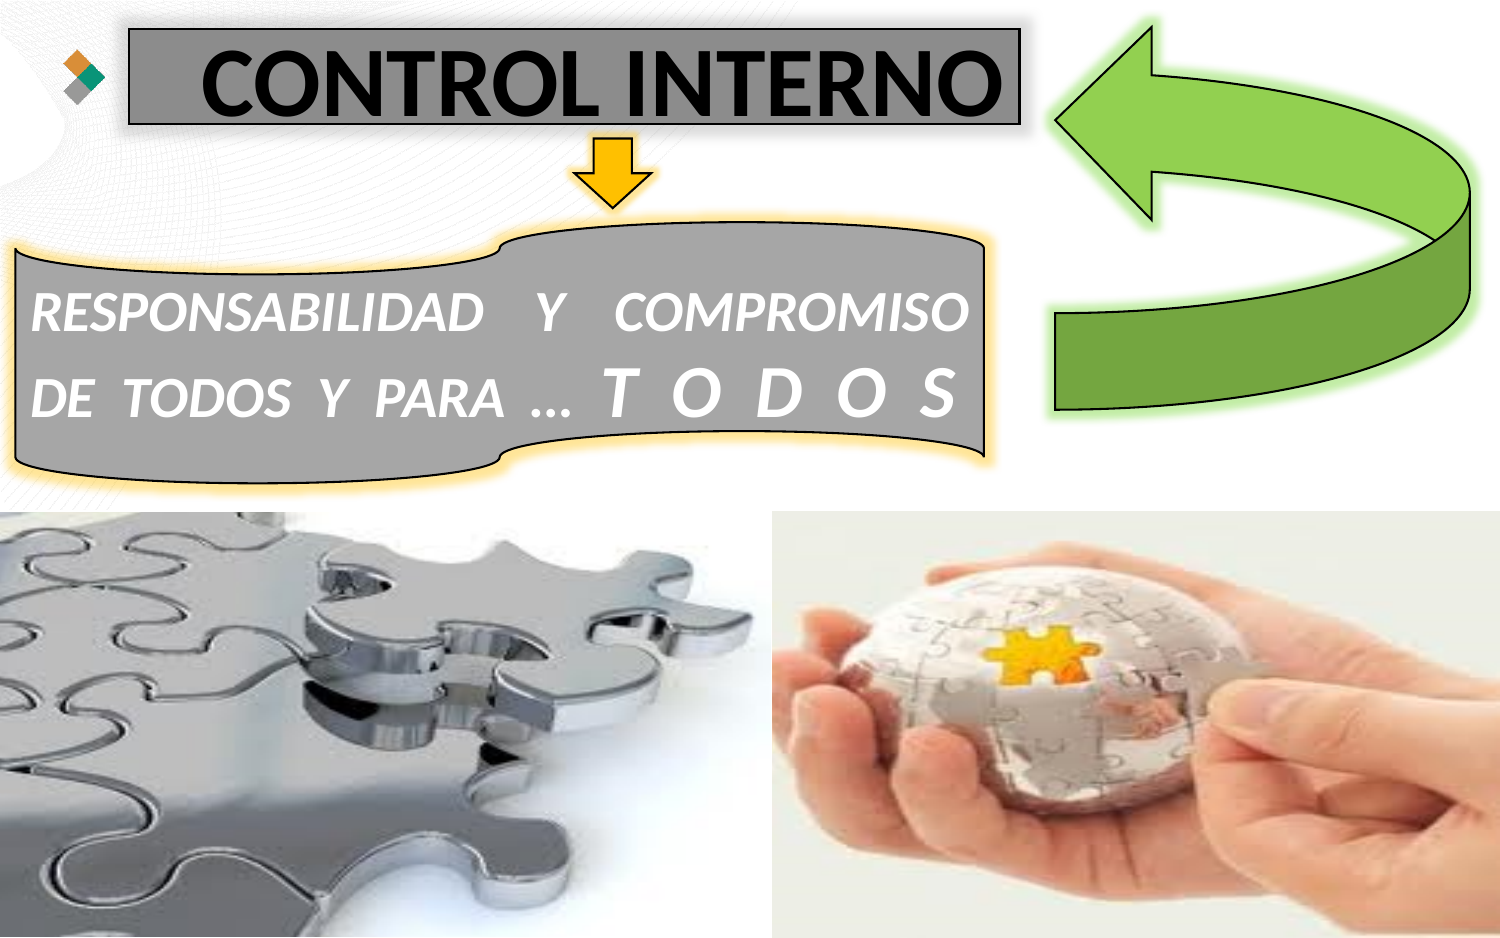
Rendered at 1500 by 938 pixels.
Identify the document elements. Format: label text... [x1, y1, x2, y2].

text_box Los informes fiscales deben ofrecer una reseña integral de las actividades fiscales del sector público y su subsector, de acuerdo con las normas internacionales. Medido por: - Cobertura de las instituciones - Consolidación de entidades participantes en las actividades públicas de acuerdo con las normas internacionales (central, general, sector público) - Cobertura de saldos - Los informes fiscales incluyen un balance de efectivo y deuda/ activos y pasivos financieros, o A+P + Patrimonio Neto - Cobertura de flujos (incluyendo otros flujos económicos) – los informes fiscales cubren todos los ingresos, gastos y financiamiento públicos en efectivo o devengado y otros flujos económicos - Cobertura de gastos tributarios- Publicación anual de la pérdida de ingresos por gastos tributarios Estimación de gastos fiscales por sector o por área de política Control del tamaño u objetivos presupuestarios del gasto tributario [117, 17, 1033, 138]
text_box RESPONSABILIDAD Y COMPROMISO DE TODOS Y PARA … T O D O S [14, 221, 985, 485]
text_box CONTROL INTERNO [128, 28, 1021, 125]
text_box [571, 137, 654, 210]
text_box [1053, 24, 1471, 411]
picture [0, 0, 1500, 938]
